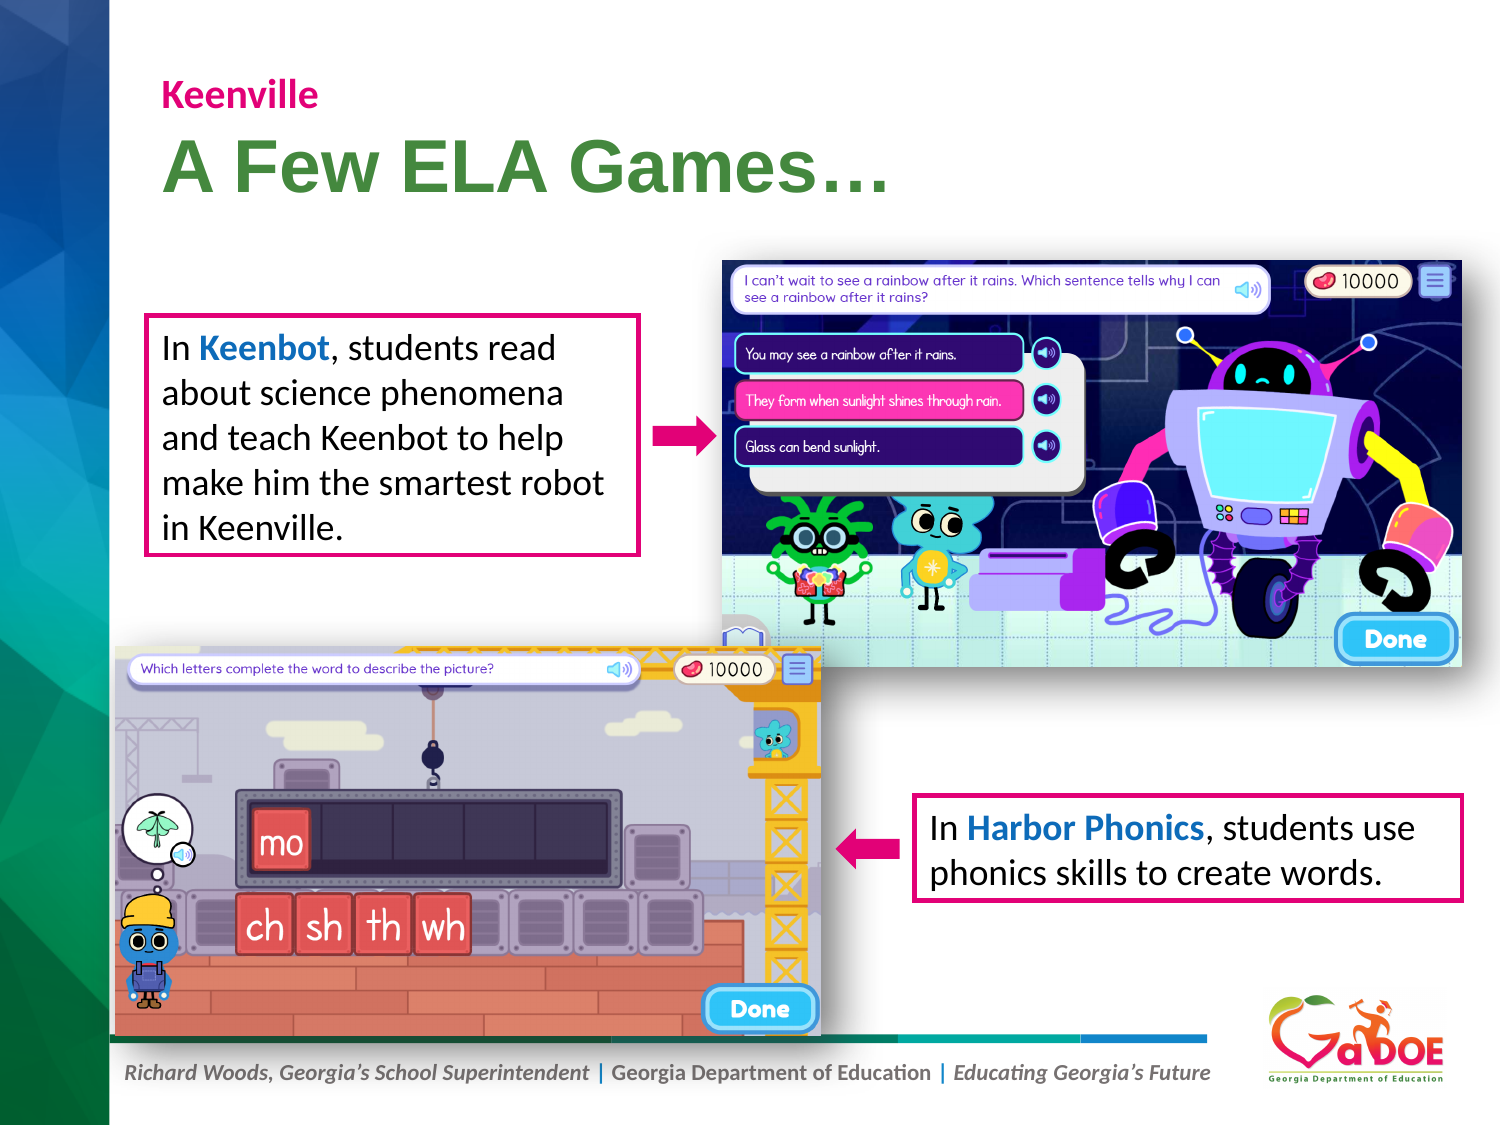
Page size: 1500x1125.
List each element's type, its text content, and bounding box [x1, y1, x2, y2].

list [115, 646, 821, 1036]
title A Few ELA Games… [146, 59, 1441, 278]
picture [1263, 987, 1447, 1089]
text_box In Harbor Phonics, students use phonics skills to create words. [914, 794, 1463, 901]
text_box [652, 415, 717, 457]
picture [0, 0, 110, 1125]
text_box [835, 828, 900, 870]
text_box Keenville [146, 59, 903, 125]
text_box In Keenbot, students read about science phenomena and teach Keenbot to help make him the smartest robot in Keenville. [146, 314, 640, 556]
picture [721, 260, 1463, 667]
